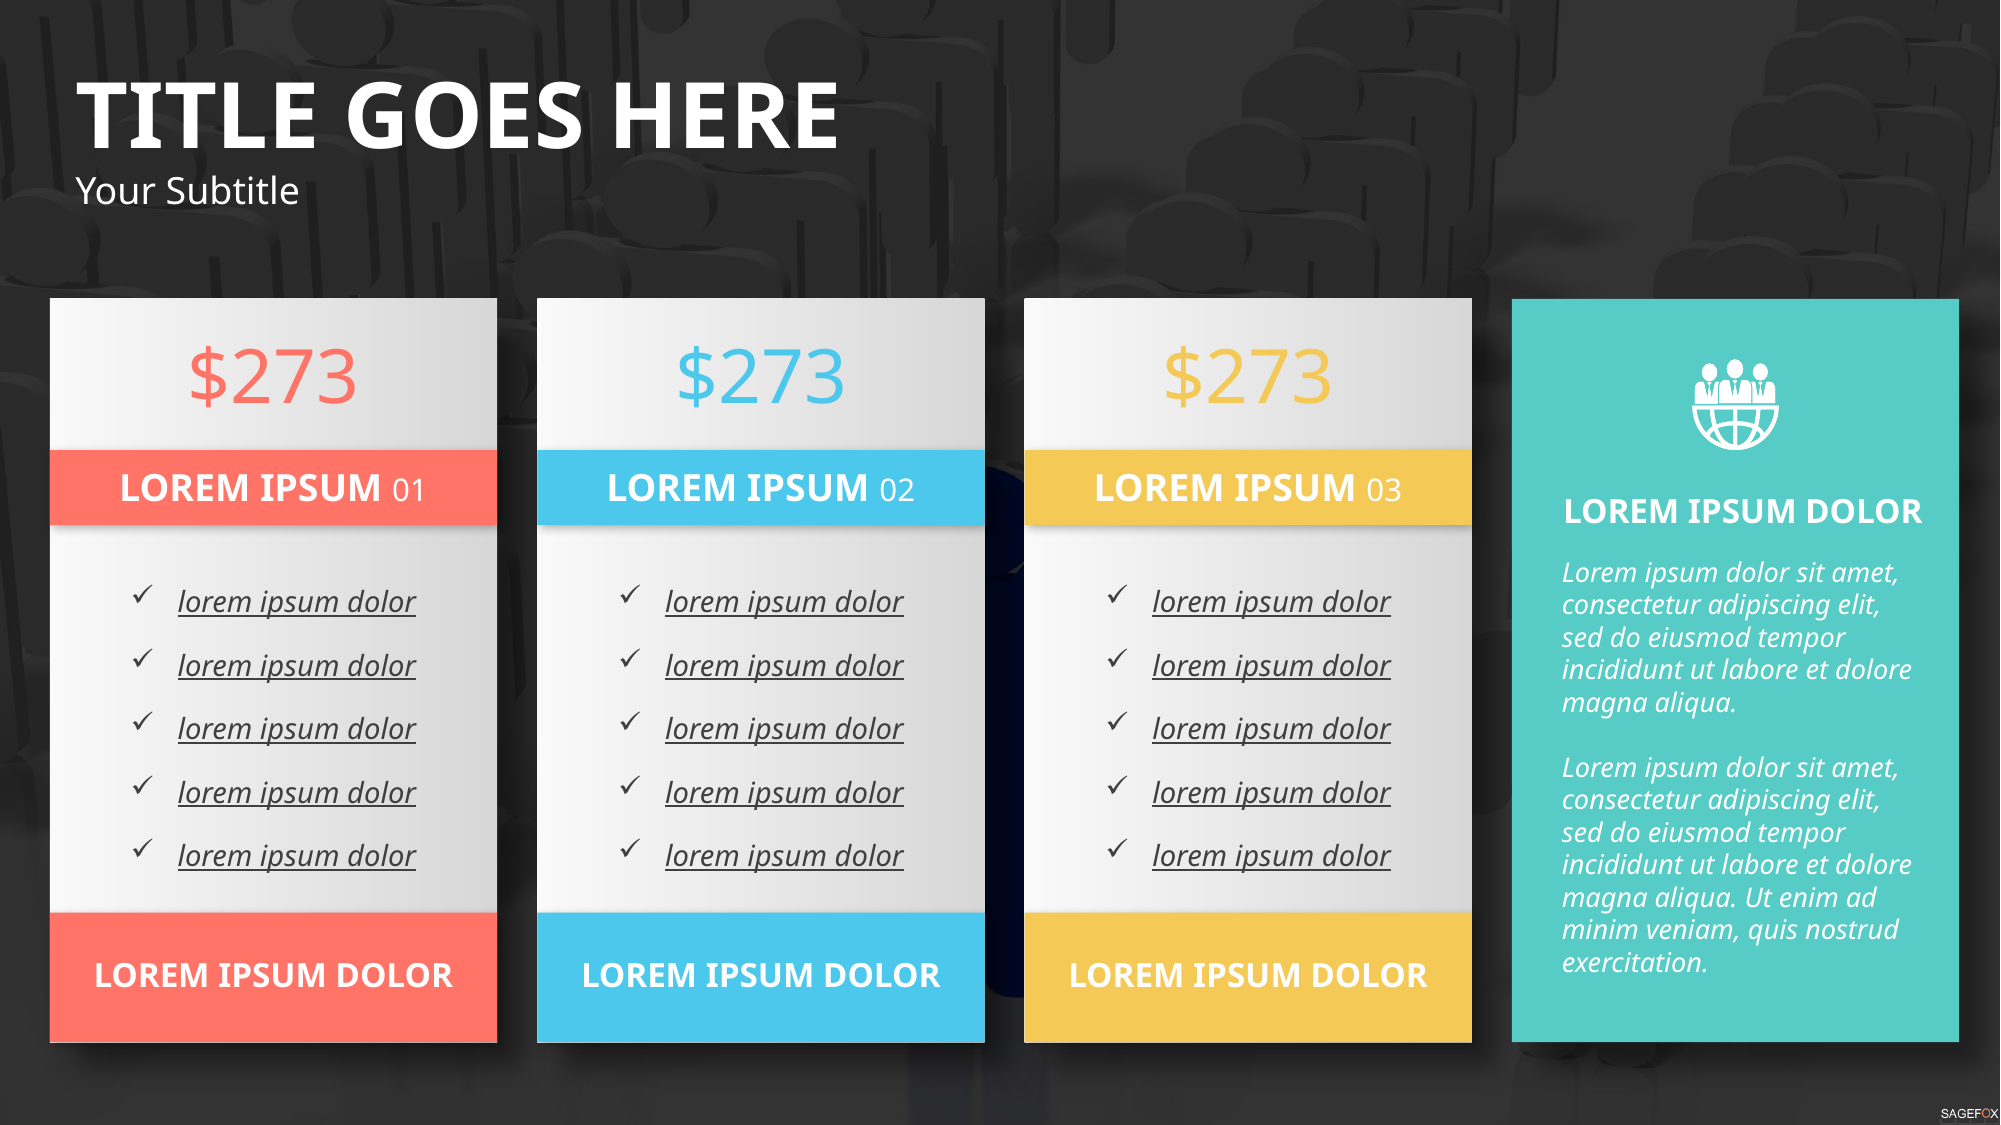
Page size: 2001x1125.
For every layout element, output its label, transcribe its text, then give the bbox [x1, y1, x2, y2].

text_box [537, 298, 985, 1043]
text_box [1692, 359, 1779, 450]
text_box TITLE GOES HERE Your Subtitle [60, 49, 1036, 220]
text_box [1024, 298, 1472, 1043]
text_box LOREM IPSUM DOLOR Lorem ipsum dolor sit amet, consectetur adipiscing elit, sed do eiusmod tempor incididunt ut labore et dolore magna aliqua. Lorem ipsum dolor sit amet, consectetur adipiscing elit, sed do eiusmod tempor incididunt ut labore et dolore magna aliqua. Ut enim ad minim veniam, quis nostrud exercitation. [1547, 482, 1940, 985]
text_box [1511, 298, 1960, 1043]
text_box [49, 298, 498, 1043]
picture [0, 0, 2001, 1125]
